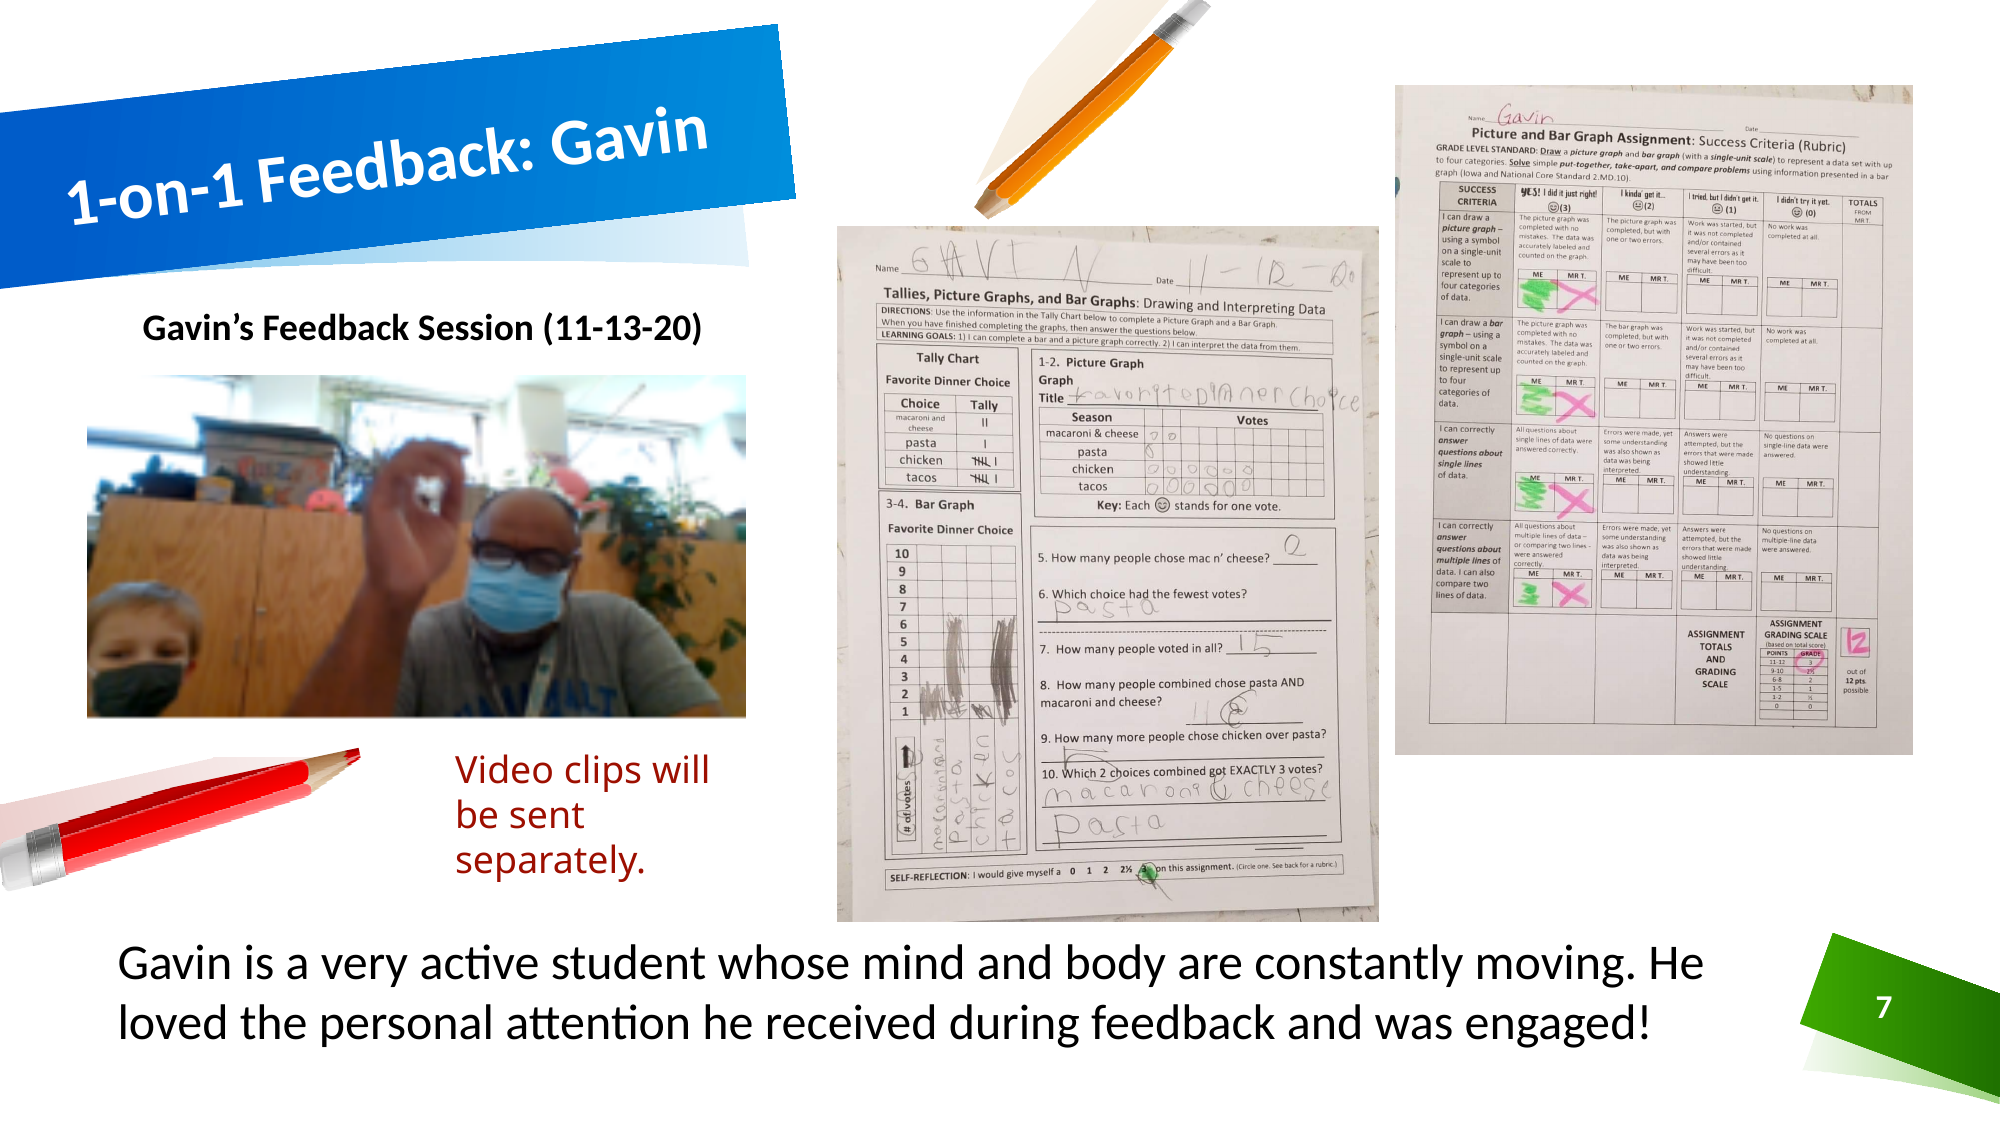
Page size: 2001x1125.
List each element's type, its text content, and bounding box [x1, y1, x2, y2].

slide_number 7 [1831, 975, 1937, 1036]
title 1-on-1 Feedback: Gavin [35, 0, 845, 319]
text_box Gavin is a very active student whose mind and body are constantly moving. He loved the personal attention he received during feedback and was engaged! [102, 921, 1732, 1057]
picture [0, 747, 373, 894]
picture [1395, 85, 1913, 755]
text_box Gavin’s Feedback Session (11-13-20) [127, 295, 737, 356]
text_box Video clips will be sent separately. [440, 739, 770, 889]
picture [837, 0, 1379, 922]
picture [87, 375, 746, 726]
